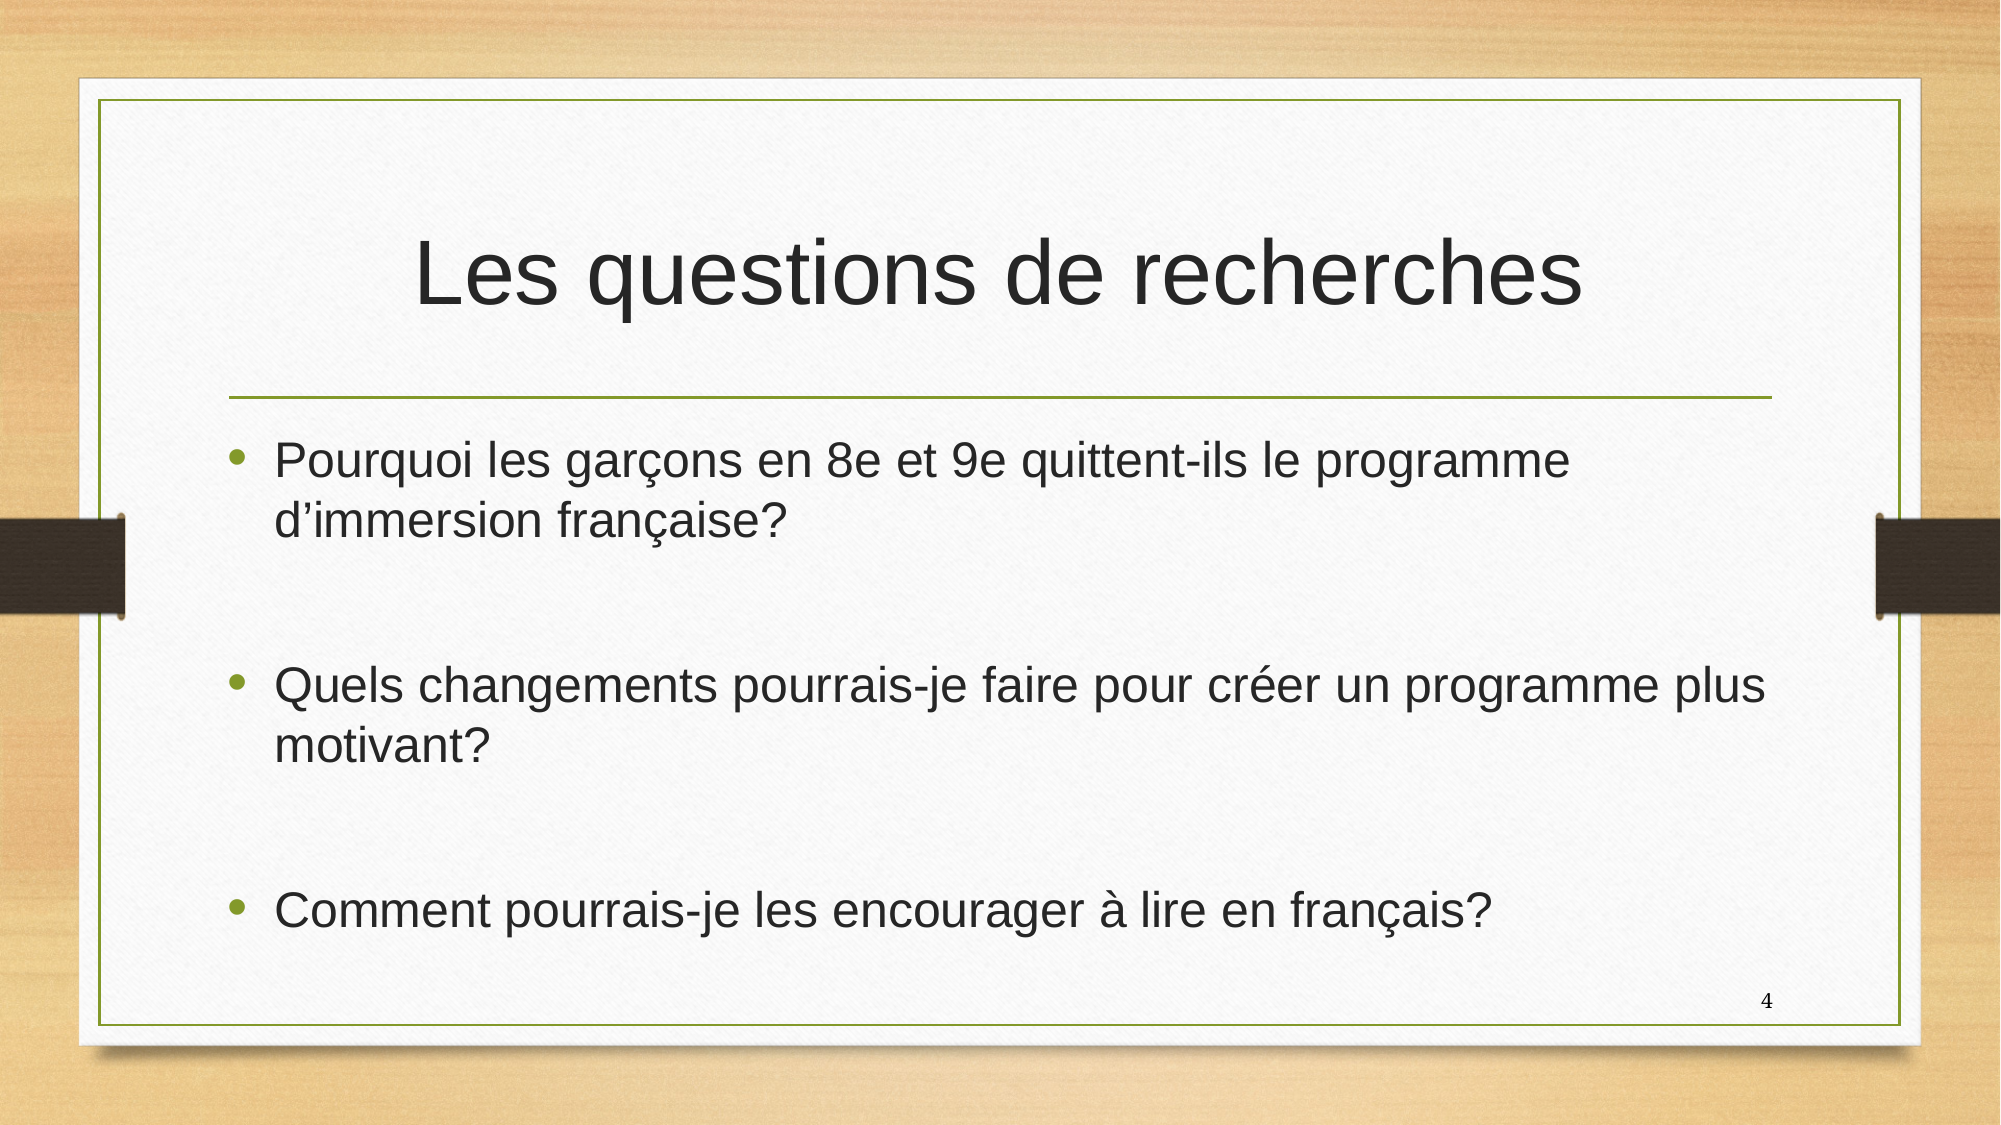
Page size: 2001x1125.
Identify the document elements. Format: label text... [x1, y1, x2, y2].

picture [0, 0, 2001, 1125]
slide_number 4 [1698, 979, 1788, 1025]
title Les questions de recherches [212, 161, 1788, 375]
list Pourquoi les garçons en 8e et 9e quittent-ils le programme d’immersion française? Quels changements pourrais-je faire pour créer un programme plus motivant? Comment pourrais-je les encourager à lire en français? [212, 419, 1788, 964]
